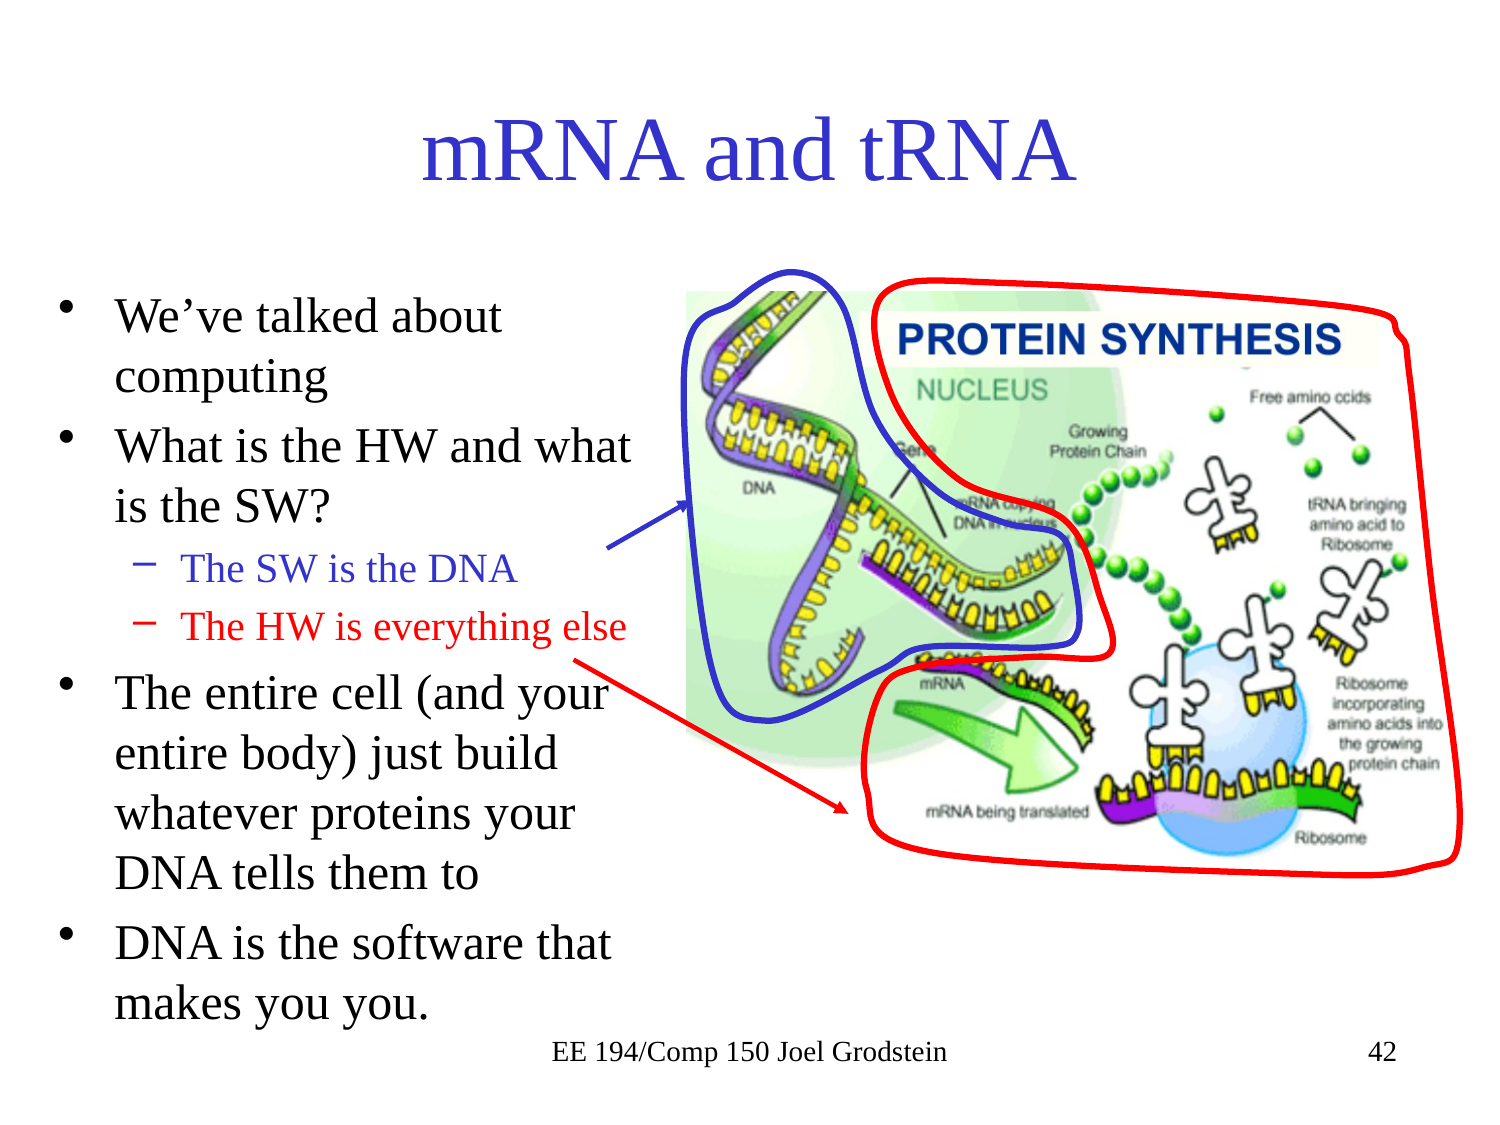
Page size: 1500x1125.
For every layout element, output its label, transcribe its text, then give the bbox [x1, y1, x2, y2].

list We’ve talked about computing What is the HW and what is the SW? The SW is the DNA The HW is everything else The entire cell (and your entire body) just build whatever proteins your DNA tells them to DNA is the software that makes you you. [43, 275, 653, 1038]
text_box [746, 270, 835, 290]
text_box [885, 278, 1177, 290]
footer EE 194/Comp 150 Joel Grodstein [512, 1024, 988, 1101]
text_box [606, 499, 692, 549]
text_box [573, 659, 849, 815]
picture [685, 291, 1459, 872]
title mRNA and tRNA [112, 50, 1388, 238]
